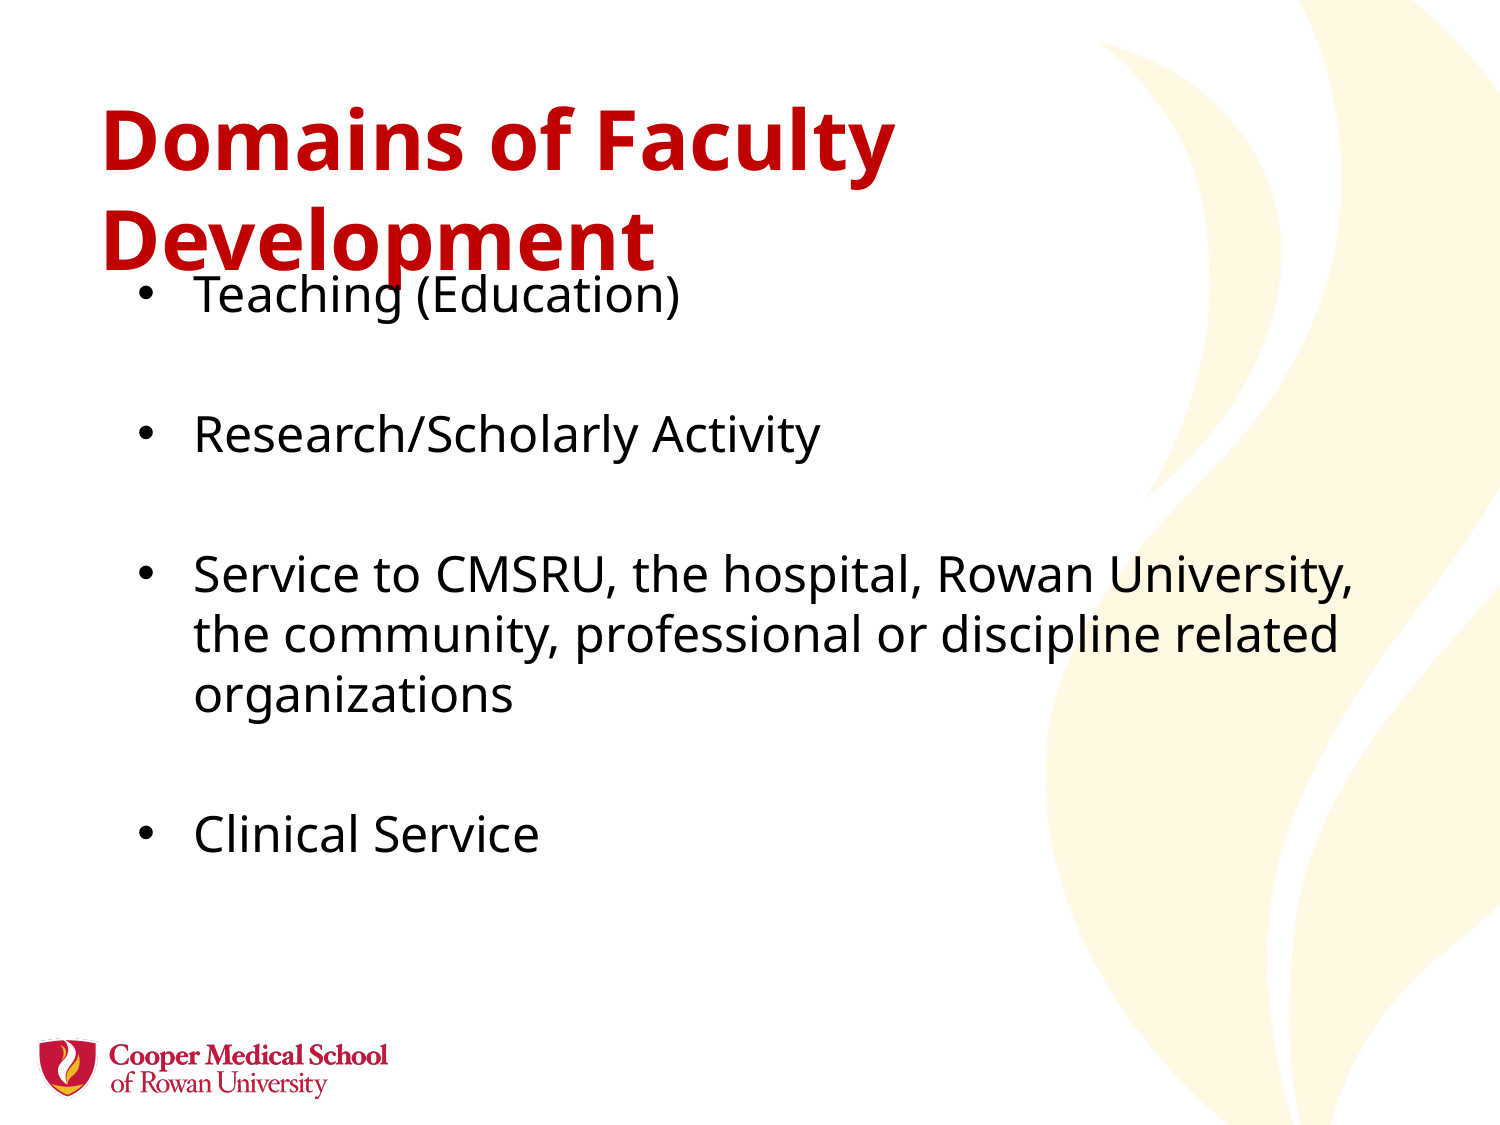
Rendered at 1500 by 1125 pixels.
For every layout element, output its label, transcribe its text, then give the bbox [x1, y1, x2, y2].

list Teaching (Education) Research/Scholarly Activity Service to CMSRU, the hospital, Rowan University, the community, professional or discipline related organizations Clinical Service [137, 262, 1419, 1075]
title Domains of Faculty Development [99, 87, 1394, 175]
picture [37, 1038, 388, 1099]
